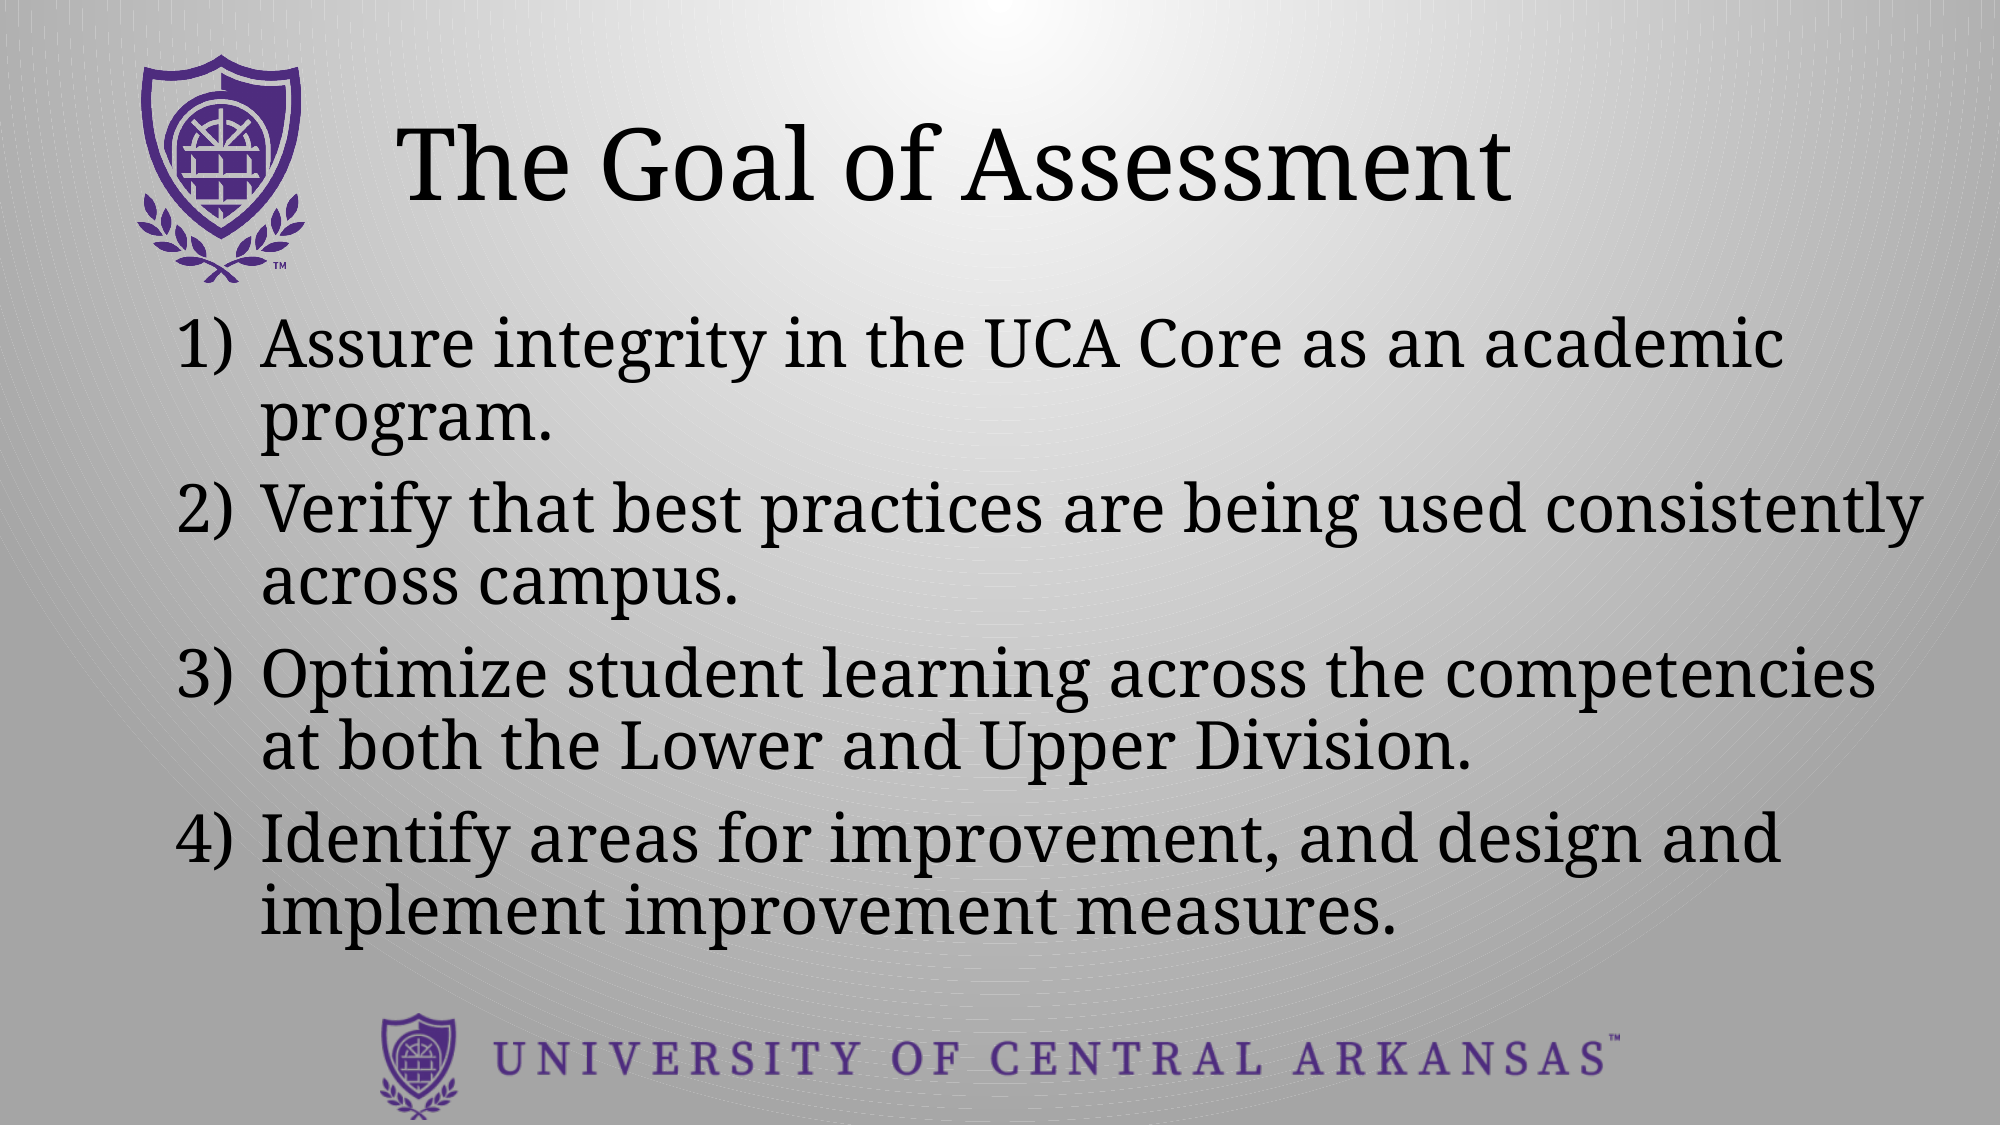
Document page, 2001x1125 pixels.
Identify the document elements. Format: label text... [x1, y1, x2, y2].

picture [137, 54, 305, 283]
list Assure integrity in the UCA Core as an academic program. Verify that best practices are being used consistently across campus. Optimize student learning across the competencies at both the Lower and Upper Division. Identify areas for improvement, and design and implement improvement measures. [160, 302, 1955, 1014]
title The Goal of Assessment [380, 59, 1863, 278]
picture [380, 1014, 1620, 1120]
